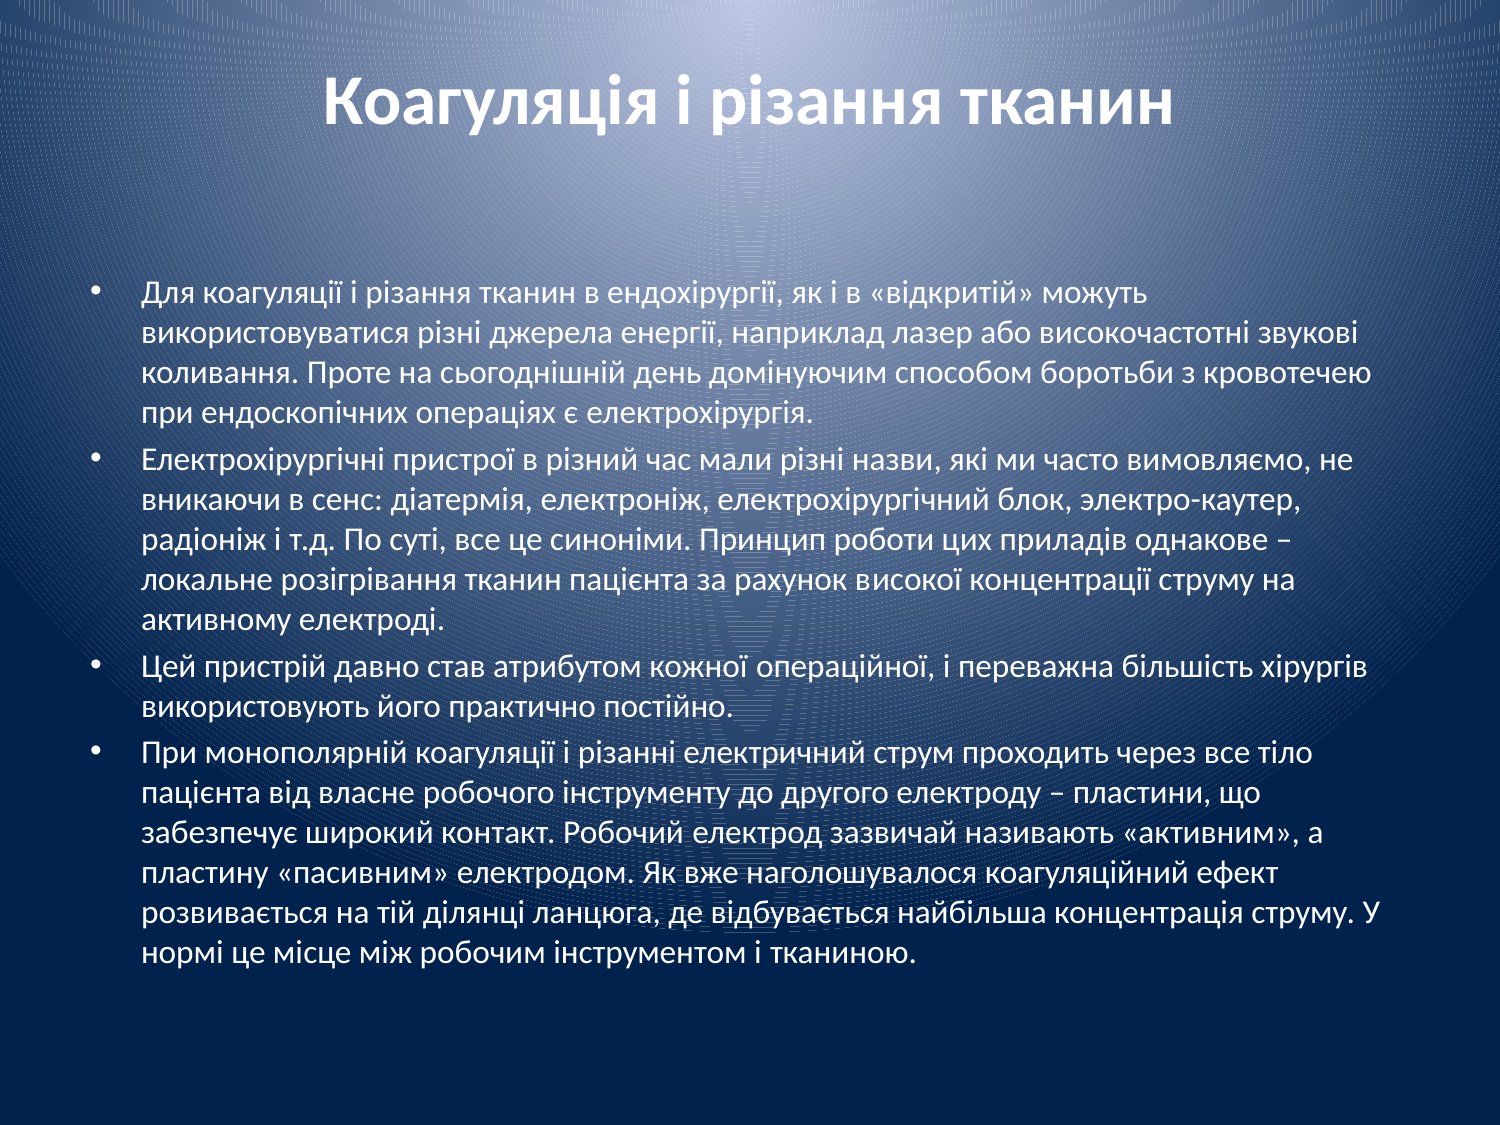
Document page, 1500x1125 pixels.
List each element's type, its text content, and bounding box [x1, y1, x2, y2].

list Для коагуляції і різання тканин в ендохірургії, як і в «відкритій» можуть використовуватися різні джерела енергії, наприклад лазер або високочастотні звукові коливання. Проте на сьогоднішній день домінуючим способом боротьби з кровотечею при ендоскопічних операціях є електрохірургія. Електрохірургічні пристрої в різний час мали різні назви, які ми часто вимовляємо, не вникаючи в сенс: діатермія, електроніж, електрохірургічний блок, электро-каутер, радіоніж і т.д. По суті, все це синоніми. Принцип роботи цих приладів однакове – локальне розігрівання тканин пацієнта за рахунок високої концентрації струму на активному електроді. Цей пристрій давно став атрибутом кожної операційної, і переважна більшість хірургів використовують його практично постійно. При монополярній коагуляції і різанні електричний струм проходить через все тіло пацієнта від власне робочого інструменту до другого електроду – пластини, що забезпечує широкий контакт. Робочий електрод зазвичай називають «активним», а пластину «пасивним» електродом. Як вже наголошувалося коагуляційний ефект розвивається на тій ділянці ланцюга, де відбувається найбільша концентрація струму. У нормі це місце між робочим інструментом і тканиною. [75, 262, 1425, 1005]
title Коагуляція і різання тканин [75, 45, 1425, 233]
